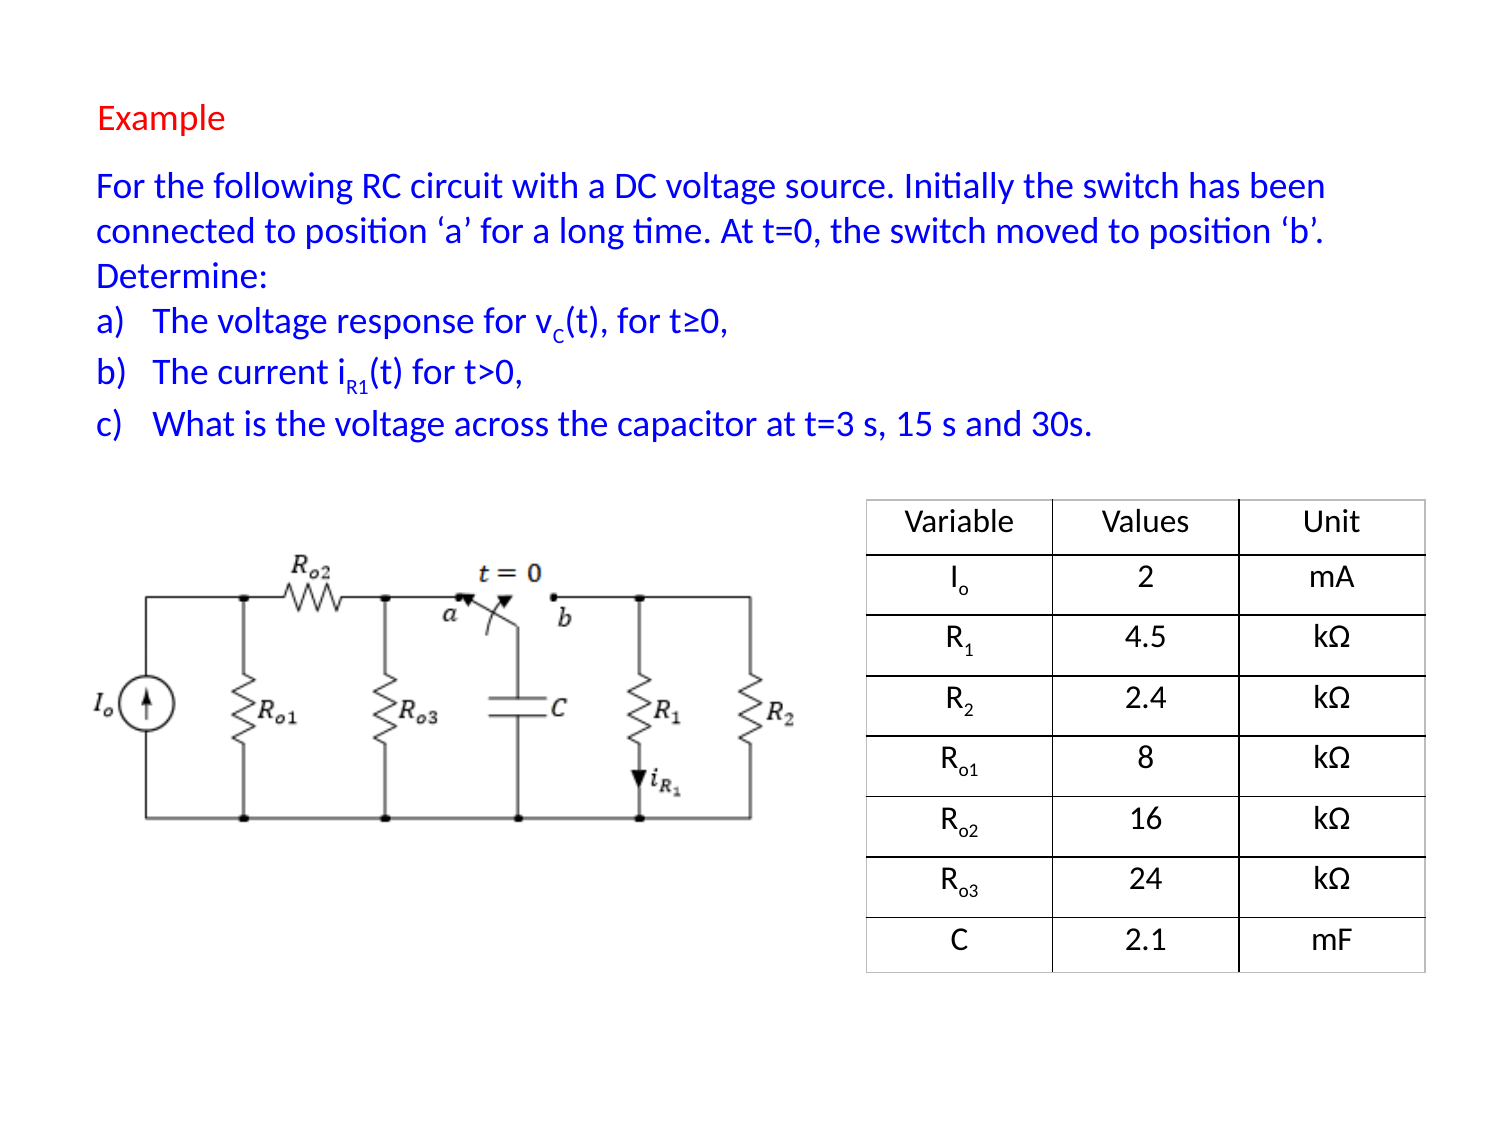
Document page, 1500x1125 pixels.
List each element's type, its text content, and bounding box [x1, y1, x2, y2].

table_cell Ro1 [867, 737, 1052, 796]
table_cell C [867, 918, 1052, 972]
table_cell kΩ [1240, 858, 1424, 917]
picture [80, 541, 808, 843]
table_cell Ro3 [867, 858, 1052, 917]
table_cell mF [1240, 918, 1424, 972]
table_cell kΩ [1240, 677, 1424, 735]
table_cell 2.4 [1053, 677, 1238, 735]
text_box For the following RC circuit with a DC voltage source. Initially the switch has been connected to position ‘a’ for a long time. At t=0, the switch moved to position ‘b’. Determine: The voltage response for vC(t), for t≥0, The current iR1(t) for t>0, What is the voltage across the capacitor at t=3 s, 15 s and 30s. [81, 153, 1425, 496]
table_cell 4.5 [1053, 616, 1238, 675]
table_cell kΩ [1240, 737, 1424, 796]
table_cell R1 [867, 616, 1052, 675]
table_cell kΩ [1240, 616, 1424, 675]
text_box Example [82, 85, 241, 146]
table_header Variable [867, 501, 1052, 554]
table_cell Io [867, 556, 1052, 614]
table_cell Ro2 [867, 797, 1052, 856]
table_cell 2 [1053, 556, 1238, 614]
table_cell R2 [867, 677, 1052, 735]
table_cell 16 [1053, 797, 1238, 856]
table_cell kΩ [1240, 797, 1424, 856]
table_cell 24 [1053, 858, 1238, 917]
table_cell mA [1240, 556, 1424, 614]
table_cell 8 [1053, 737, 1238, 796]
table_header Values [1053, 501, 1238, 554]
table_header Unit [1240, 501, 1424, 554]
table_cell 2.1 [1053, 918, 1238, 972]
